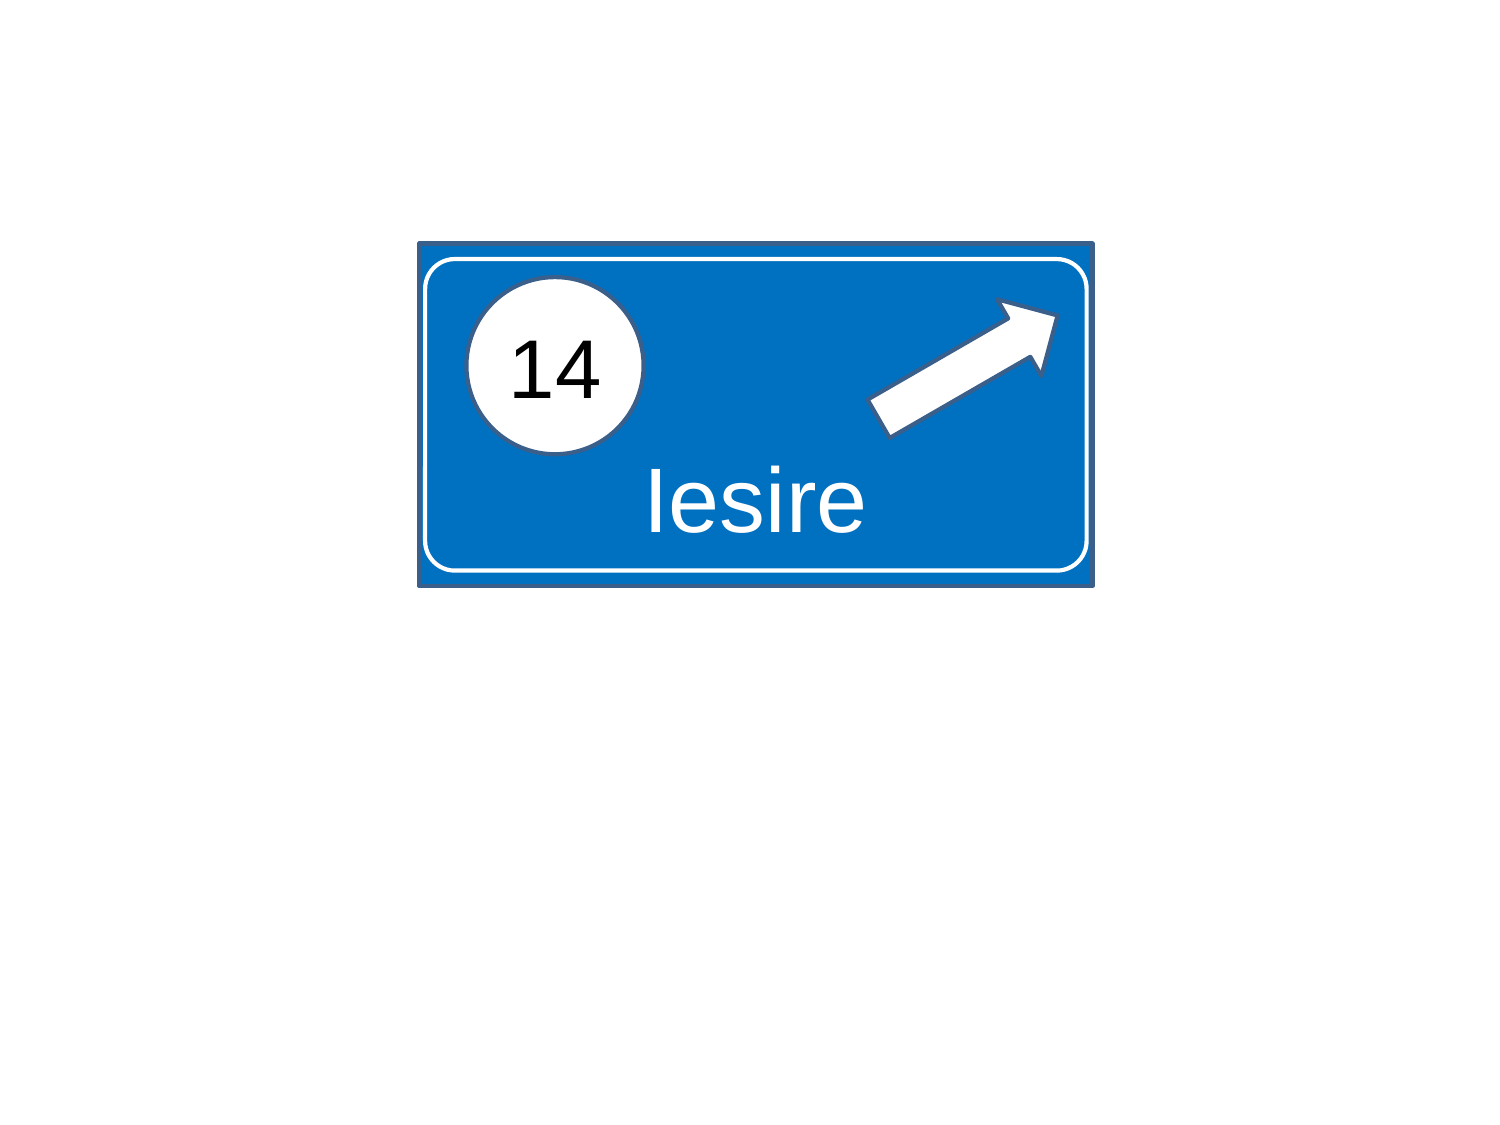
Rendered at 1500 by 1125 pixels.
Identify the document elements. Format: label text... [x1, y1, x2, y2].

text_box [422, 256, 1089, 573]
text_box Iesire [417, 241, 1095, 588]
